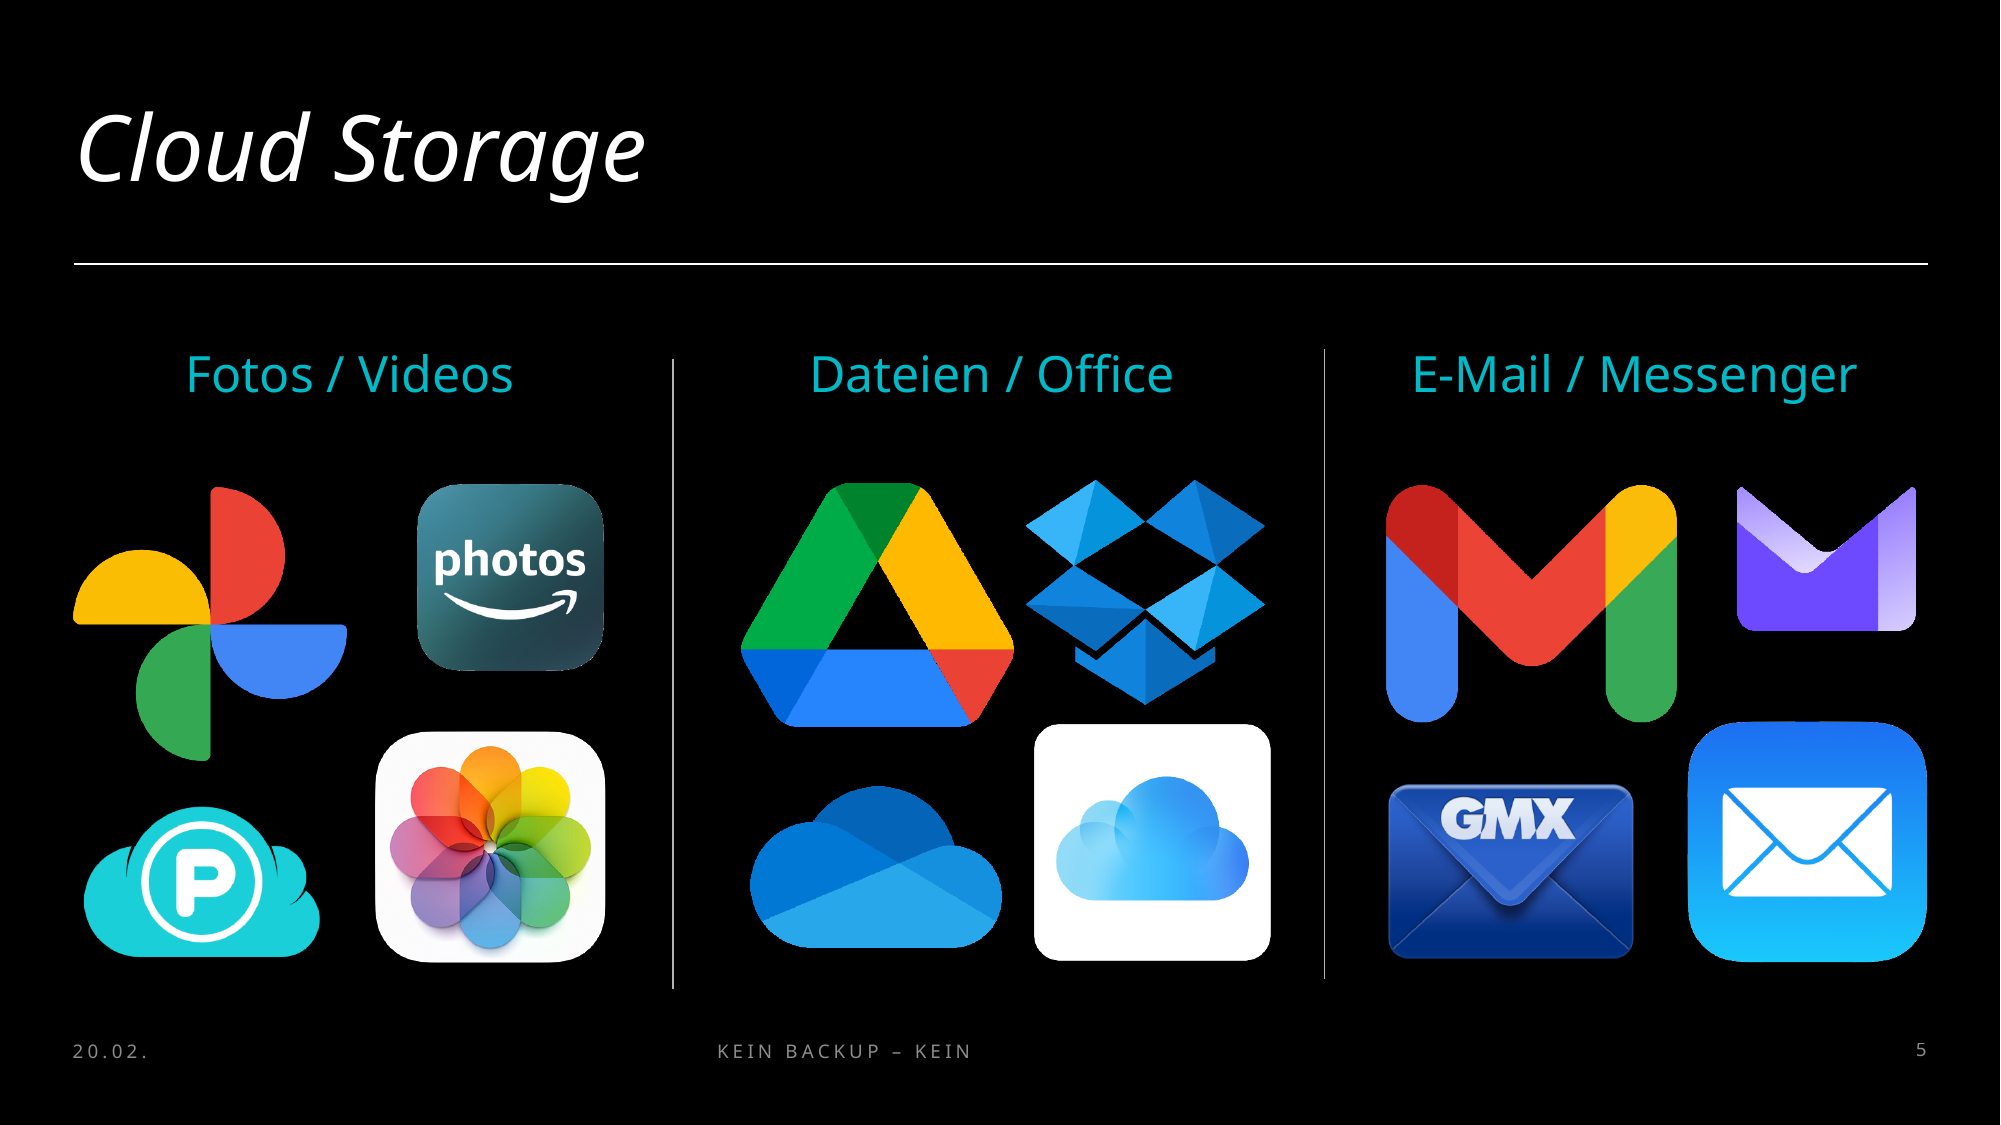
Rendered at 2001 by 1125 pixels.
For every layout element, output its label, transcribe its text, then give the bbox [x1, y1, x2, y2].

picture [73, 487, 347, 1010]
picture [1383, 458, 1957, 998]
list Dateien / Office [716, 318, 1284, 462]
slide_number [72, 1009, 640, 1092]
picture [1737, 487, 1916, 631]
picture [393, 461, 626, 694]
slide_number 5 [1843, 1009, 1927, 1092]
list Fotos / Videos [74, 318, 642, 462]
picture [367, 727, 612, 972]
picture [750, 786, 1002, 948]
title Cloud Storage [74, 60, 1929, 229]
picture [1015, 467, 1290, 979]
list E-Mail / Messenger [1358, 318, 1926, 461]
picture [740, 483, 1014, 727]
footer Kein Backup – kein Mitleid [716, 1009, 1603, 1092]
